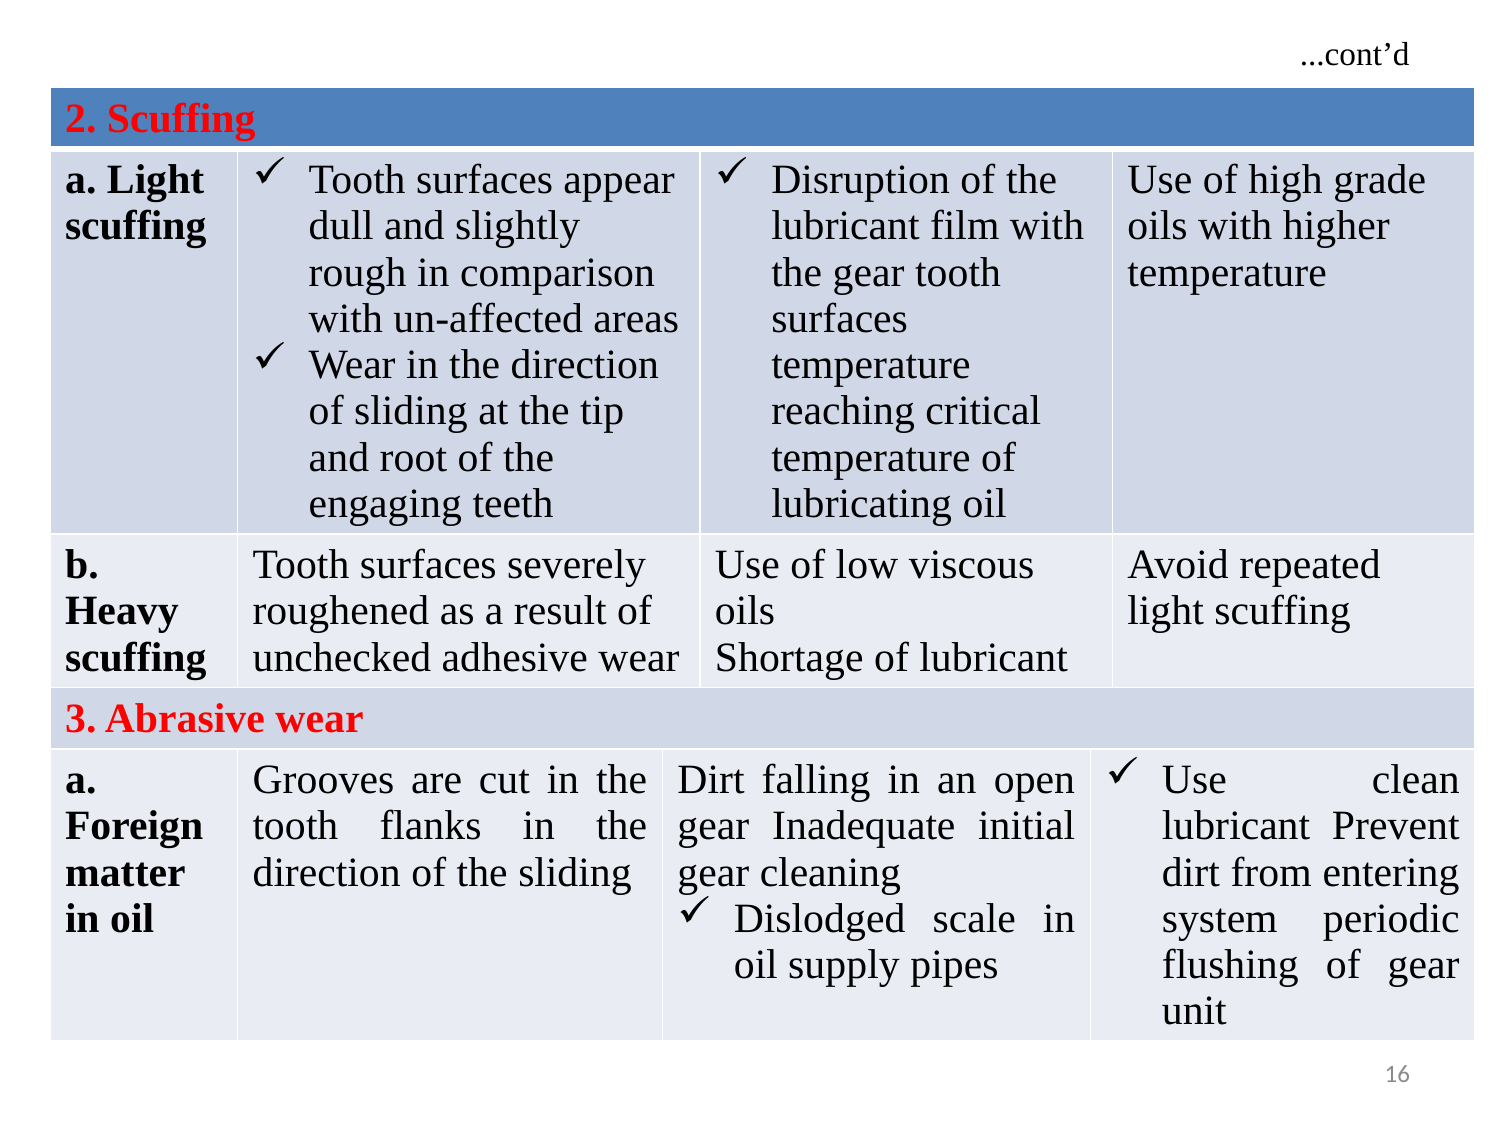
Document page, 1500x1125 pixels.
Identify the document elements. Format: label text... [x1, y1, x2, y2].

table_cell Disruption of the lubricant film with the gear tooth surfaces temperature reaching critical temperature of lubricating oil [701, 152, 1112, 533]
table_cell a. Foreign matter in oil [51, 750, 237, 1040]
table_cell Tooth surfaces severely roughened as a result of unchecked adhesive wear [238, 535, 699, 687]
table_cell Use clean lubricant Prevent dirt from entering system periodic flushing of gear unit [1091, 750, 1474, 1040]
table_cell Dirt falling in an open gear Inadequate initial gear cleaning Dislodged scale in oil supply pipes [663, 750, 1090, 1040]
table_cell Grooves are cut in the tooth flanks in the direction of the sliding [238, 750, 662, 1040]
table_cell Tooth surfaces appear dull and slightly rough in comparison with un-affected areas Wear in the direction of sliding at the tip and root of the engaging teeth [238, 152, 699, 533]
table_cell Use of low viscous oils Shortage of lubricant [701, 535, 1112, 687]
title ...cont’d [75, 24, 1425, 80]
table_cell 3. Abrasive wear [51, 688, 1474, 748]
table_cell Use of high grade oils with higher temperature [1113, 152, 1474, 533]
table_cell Avoid repeated light scuffing [1113, 535, 1474, 687]
table_header 2. Scuffing [51, 88, 1474, 146]
table_cell b. Heavy scuffing [51, 535, 237, 687]
slide_number 16 [1074, 1042, 1425, 1103]
table_cell a. Light scuffing [51, 152, 237, 533]
